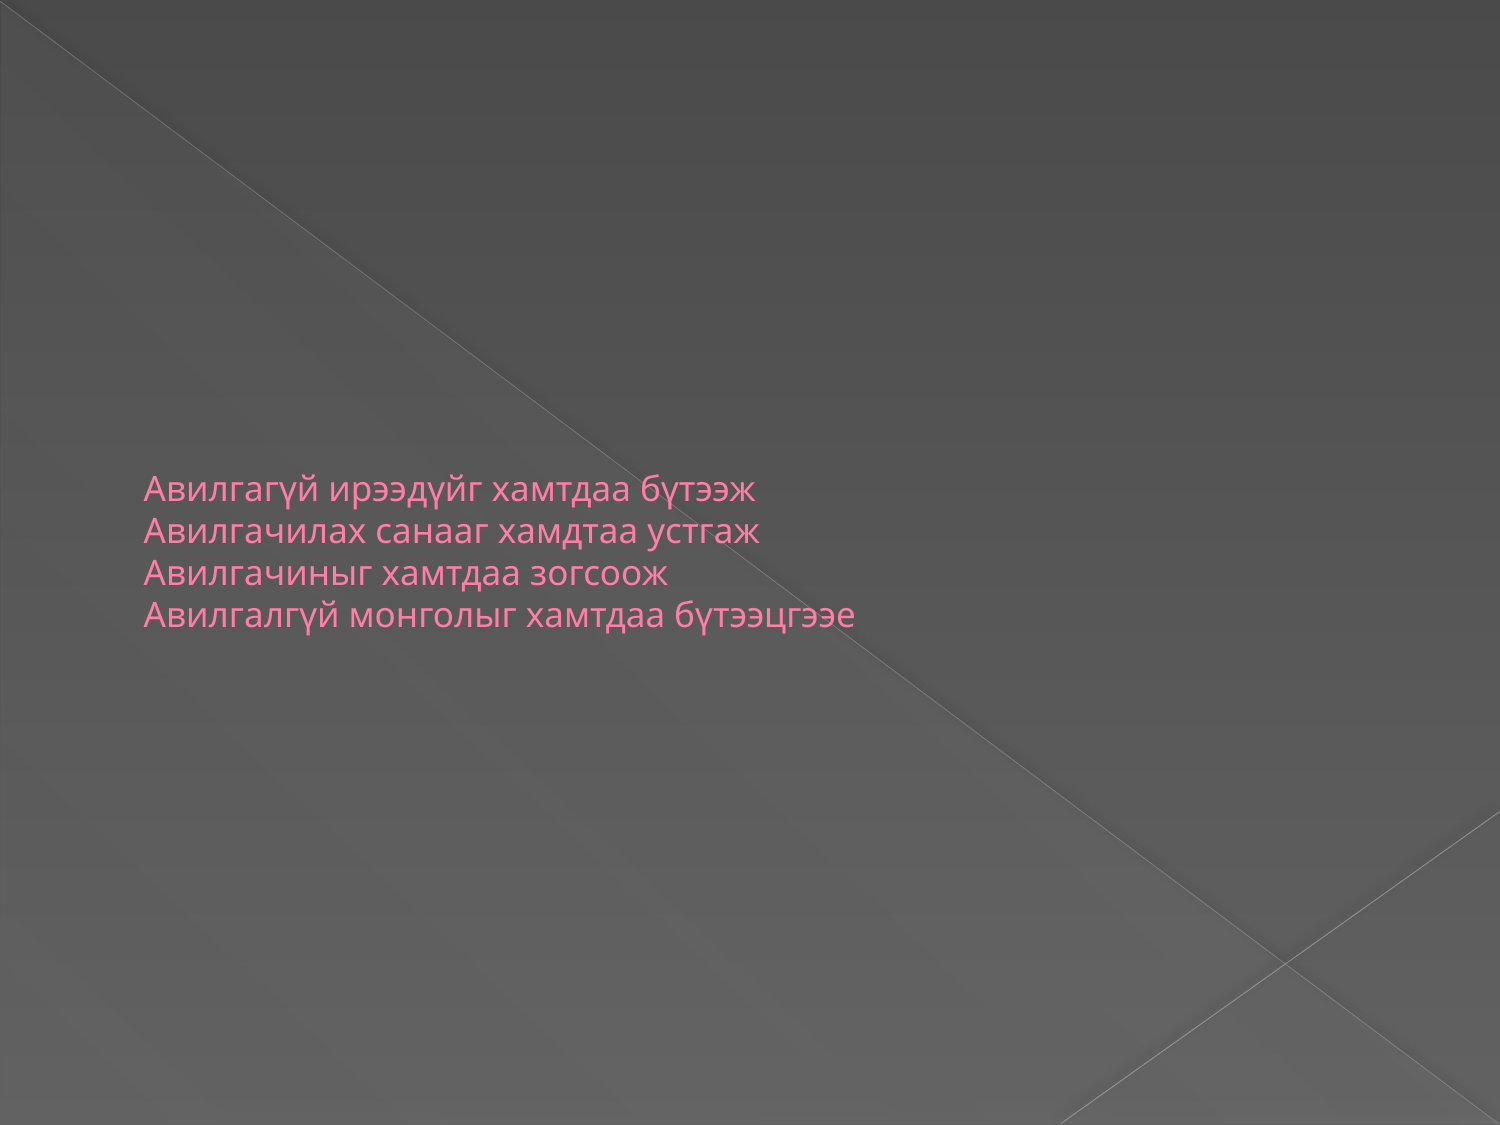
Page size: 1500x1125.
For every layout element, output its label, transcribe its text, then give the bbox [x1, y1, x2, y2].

title Авилгагүй ирээдүйг хамтдаа бүтээж Авилгачилах санааг хамдтаа устгаж Авилгачиныг хамтдаа зогсоож Авилгалгүй монголыг хамтдаа бүтээцгээе [93, 457, 1444, 687]
